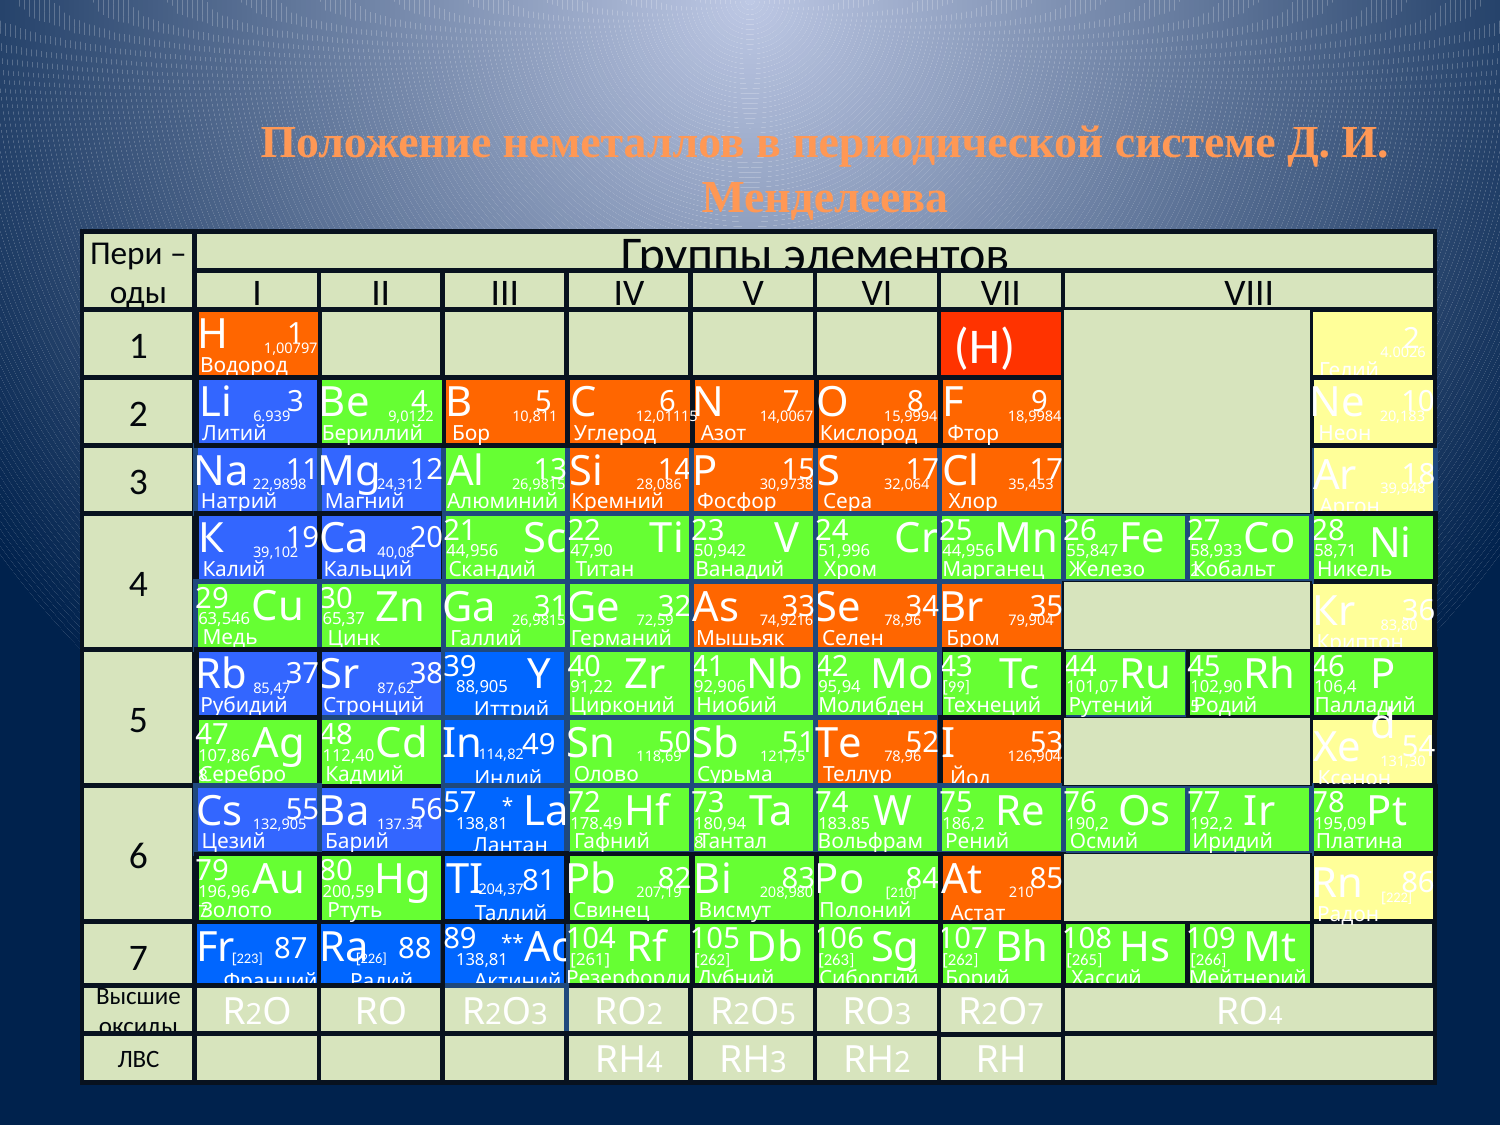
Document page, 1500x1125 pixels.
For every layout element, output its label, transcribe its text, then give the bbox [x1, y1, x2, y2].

title Положение неметаллов в периодической системе Д. И. Менделеева [149, 42, 1500, 231]
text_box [81, 231, 1448, 1083]
